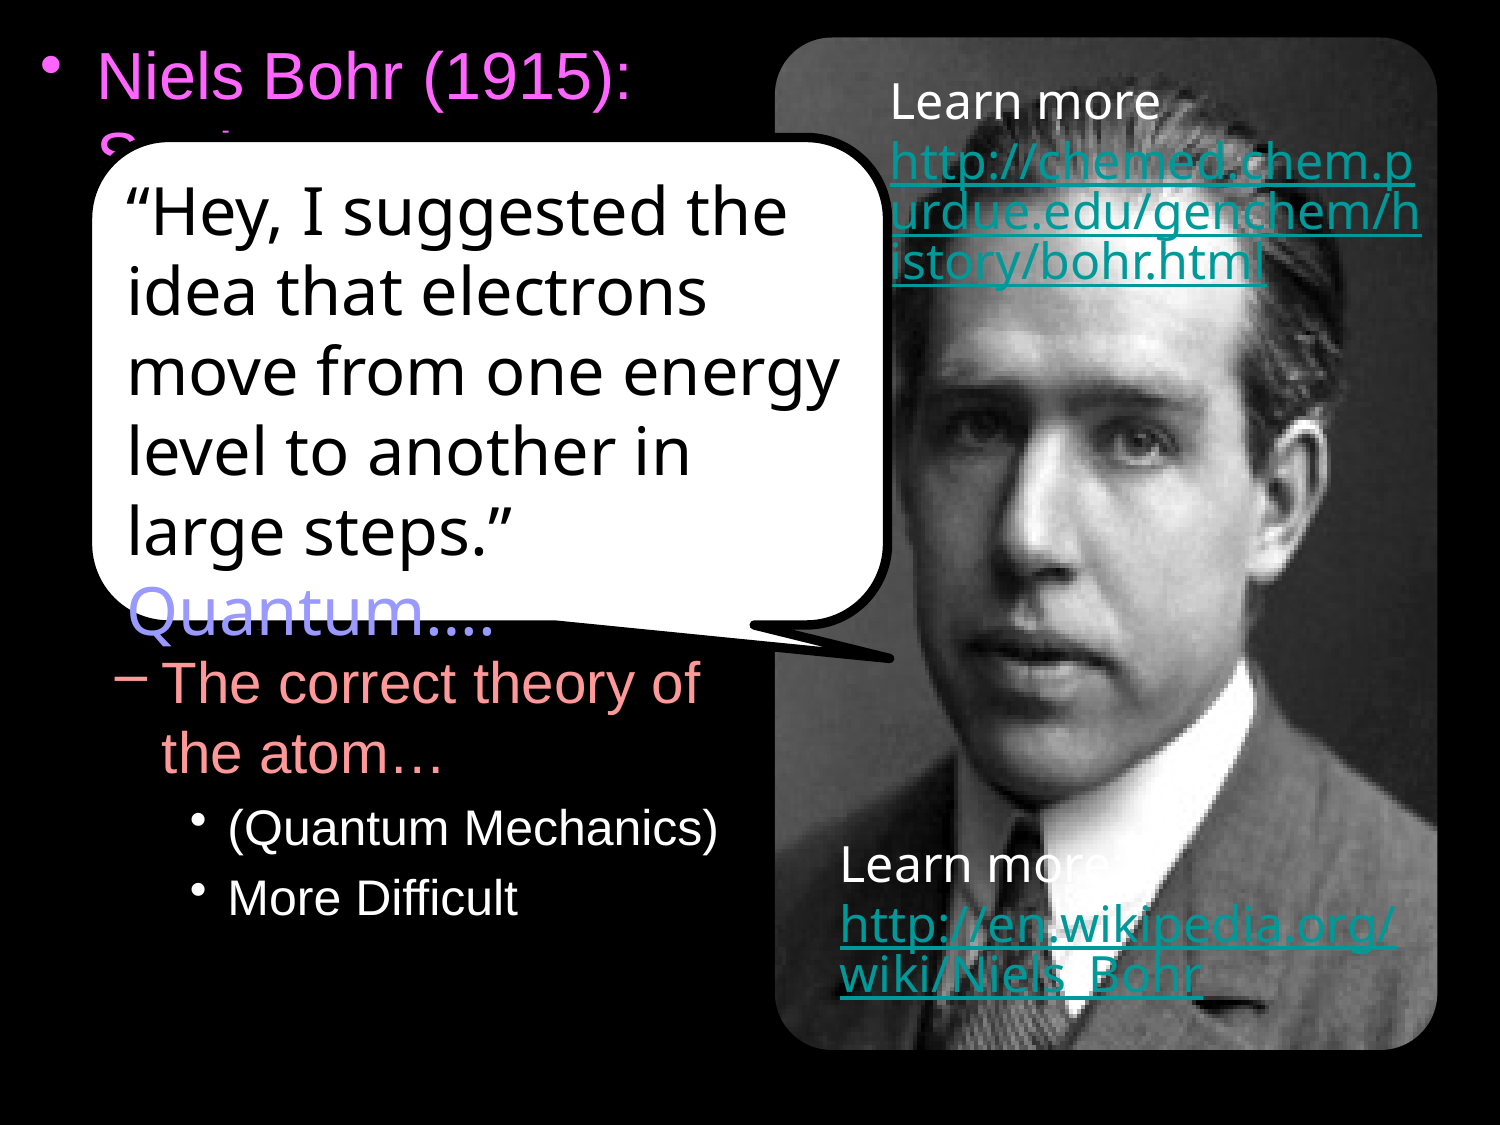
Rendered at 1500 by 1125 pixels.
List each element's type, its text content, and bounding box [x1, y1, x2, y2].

list Niels Bohr (1915): Student to Ernest Rutherford. The Bohr model is a simplified picture of an atom. We will spend a lot of time learning this, and then…. The correct theory of the atom… (Quantum Mechanics) More Difficult [24, 24, 763, 1005]
picture [774, 37, 1438, 1051]
text_box “Hey, I suggested the idea that electrons move from one energy level to another in large steps.”.-Quantum…. [87, 137, 769, 647]
